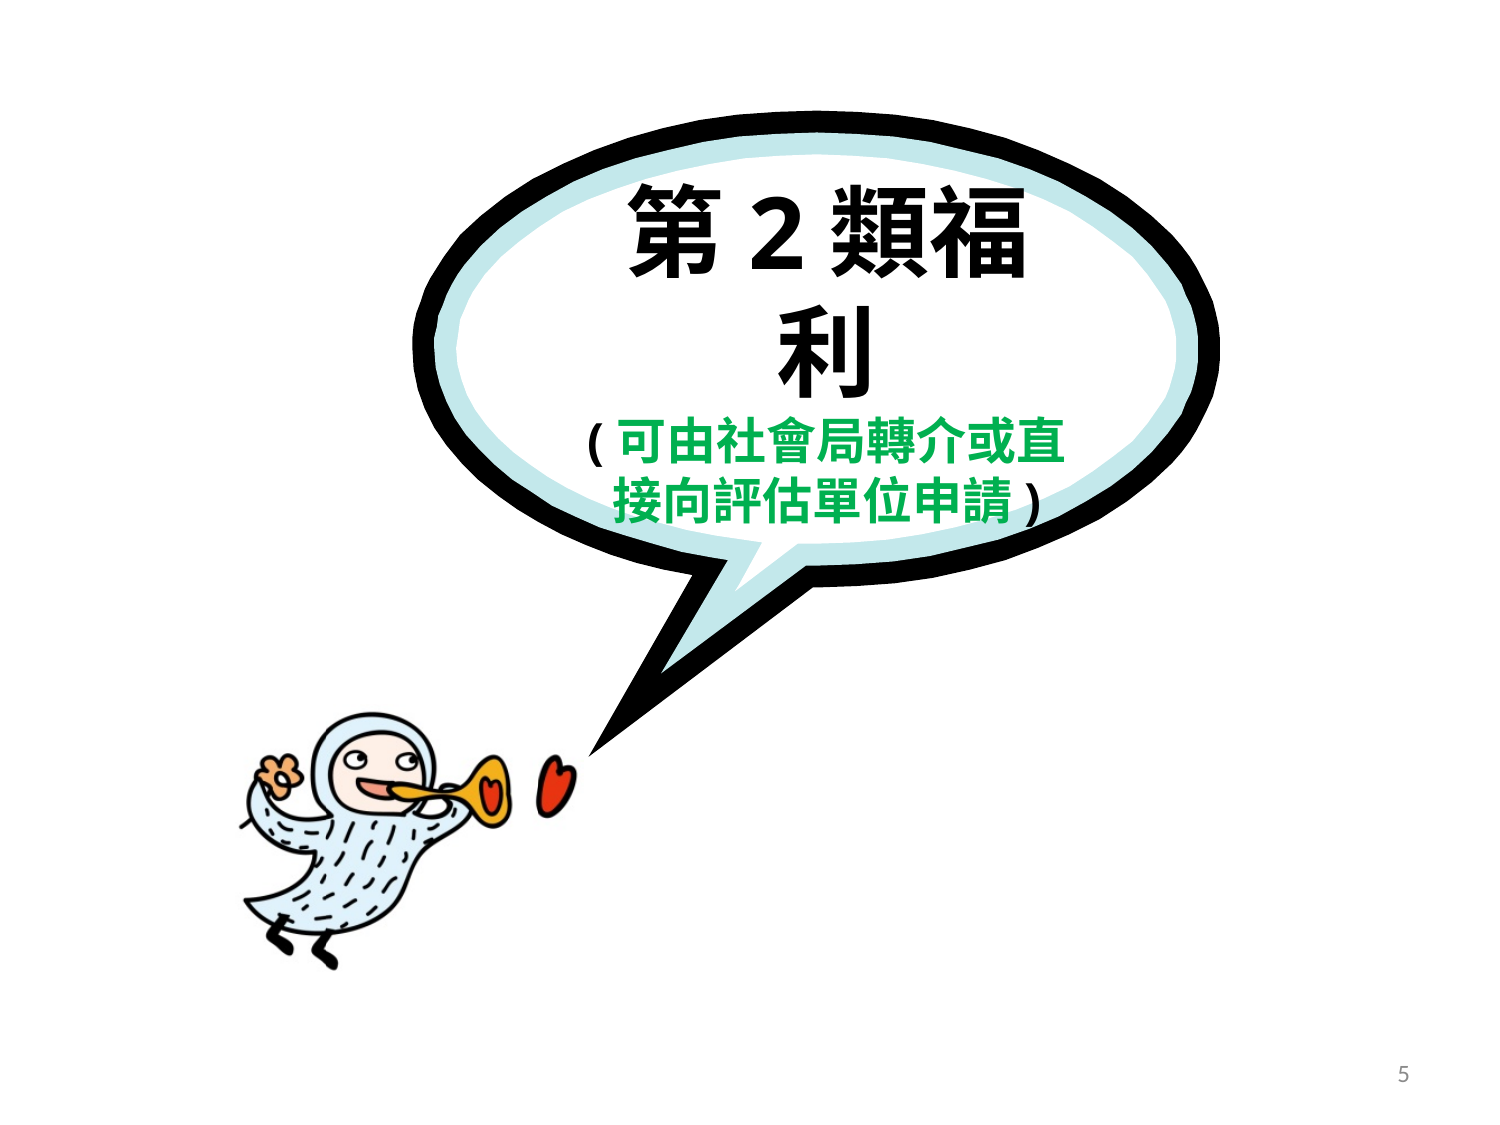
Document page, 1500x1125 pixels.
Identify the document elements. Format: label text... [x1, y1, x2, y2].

picture [235, 107, 1223, 972]
slide_number 5 [1074, 1042, 1425, 1103]
